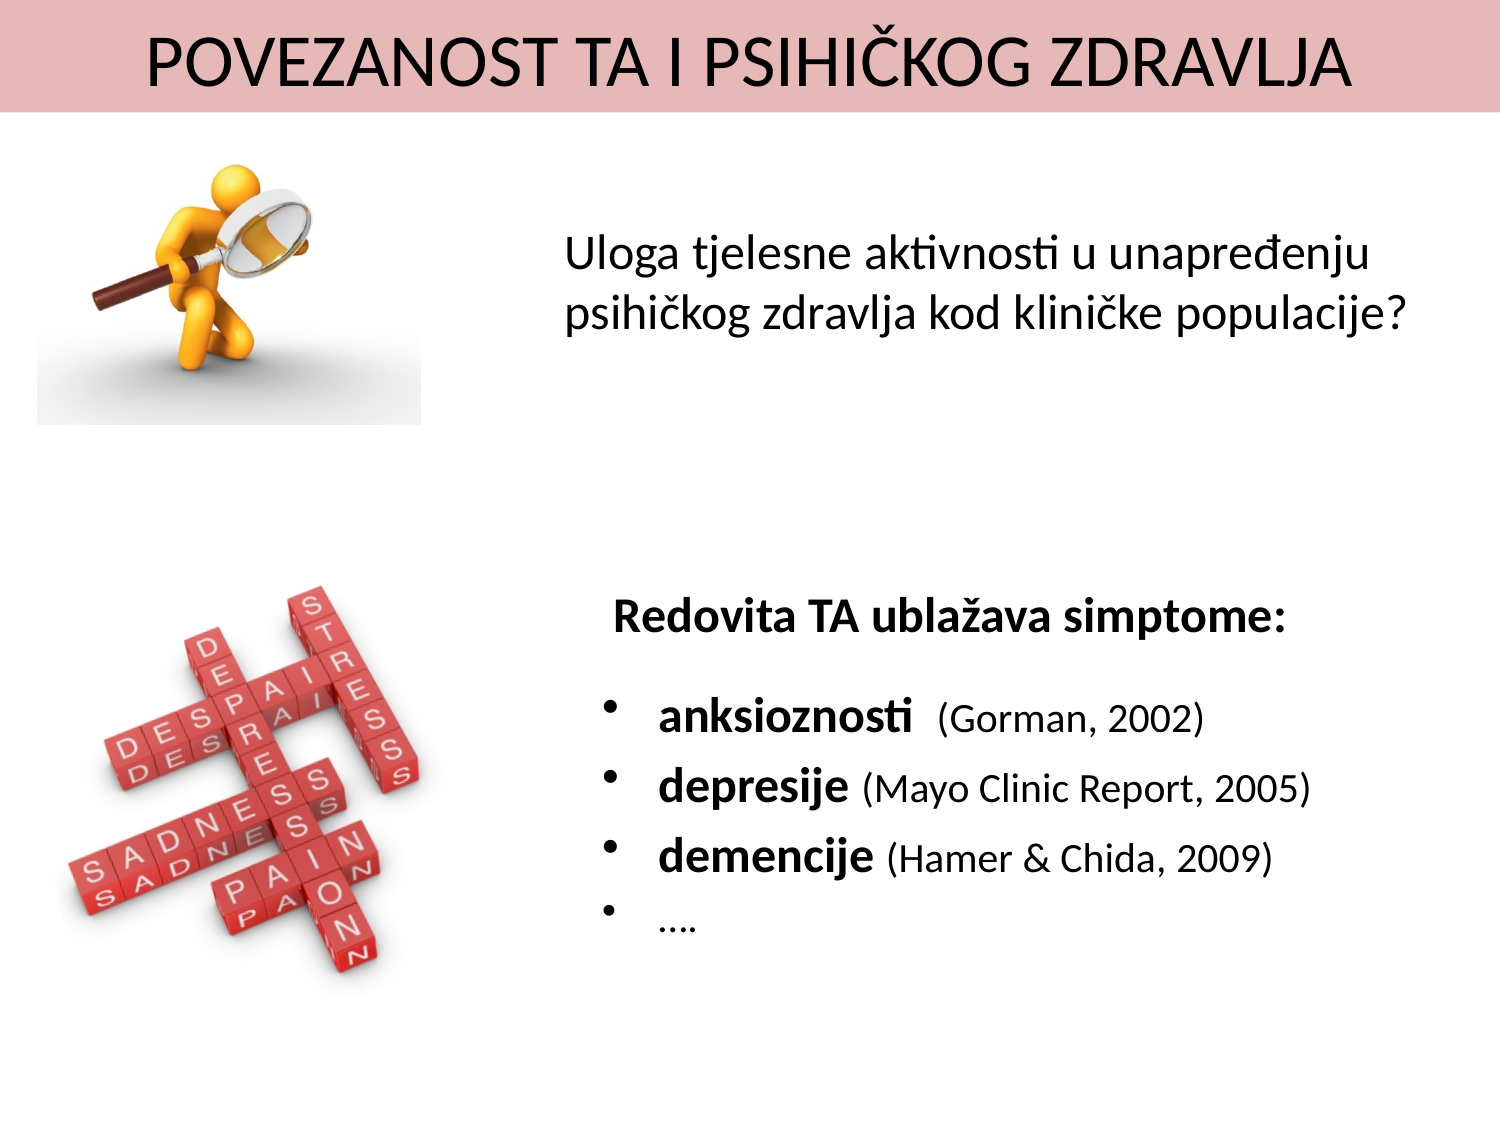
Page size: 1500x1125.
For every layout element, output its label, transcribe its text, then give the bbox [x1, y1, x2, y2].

text_box POVEZANOST TA I PSIHIČKOG ZDRAVLJA [0, 0, 1500, 113]
text_box Uloga tjelesne aktivnosti u unapređenju psihičkog zdravlja kod kliničke populacije? [549, 212, 1500, 363]
text_box Redovita TA ublažava simptome: [450, 574, 1463, 650]
text_box anksioznosti (Gorman, 2002) depresije (Mayo Clinic Report, 2005) demencije (Hamer & Chida, 2009) …. [587, 675, 1500, 925]
picture [1, 550, 493, 1052]
picture [37, 137, 422, 426]
